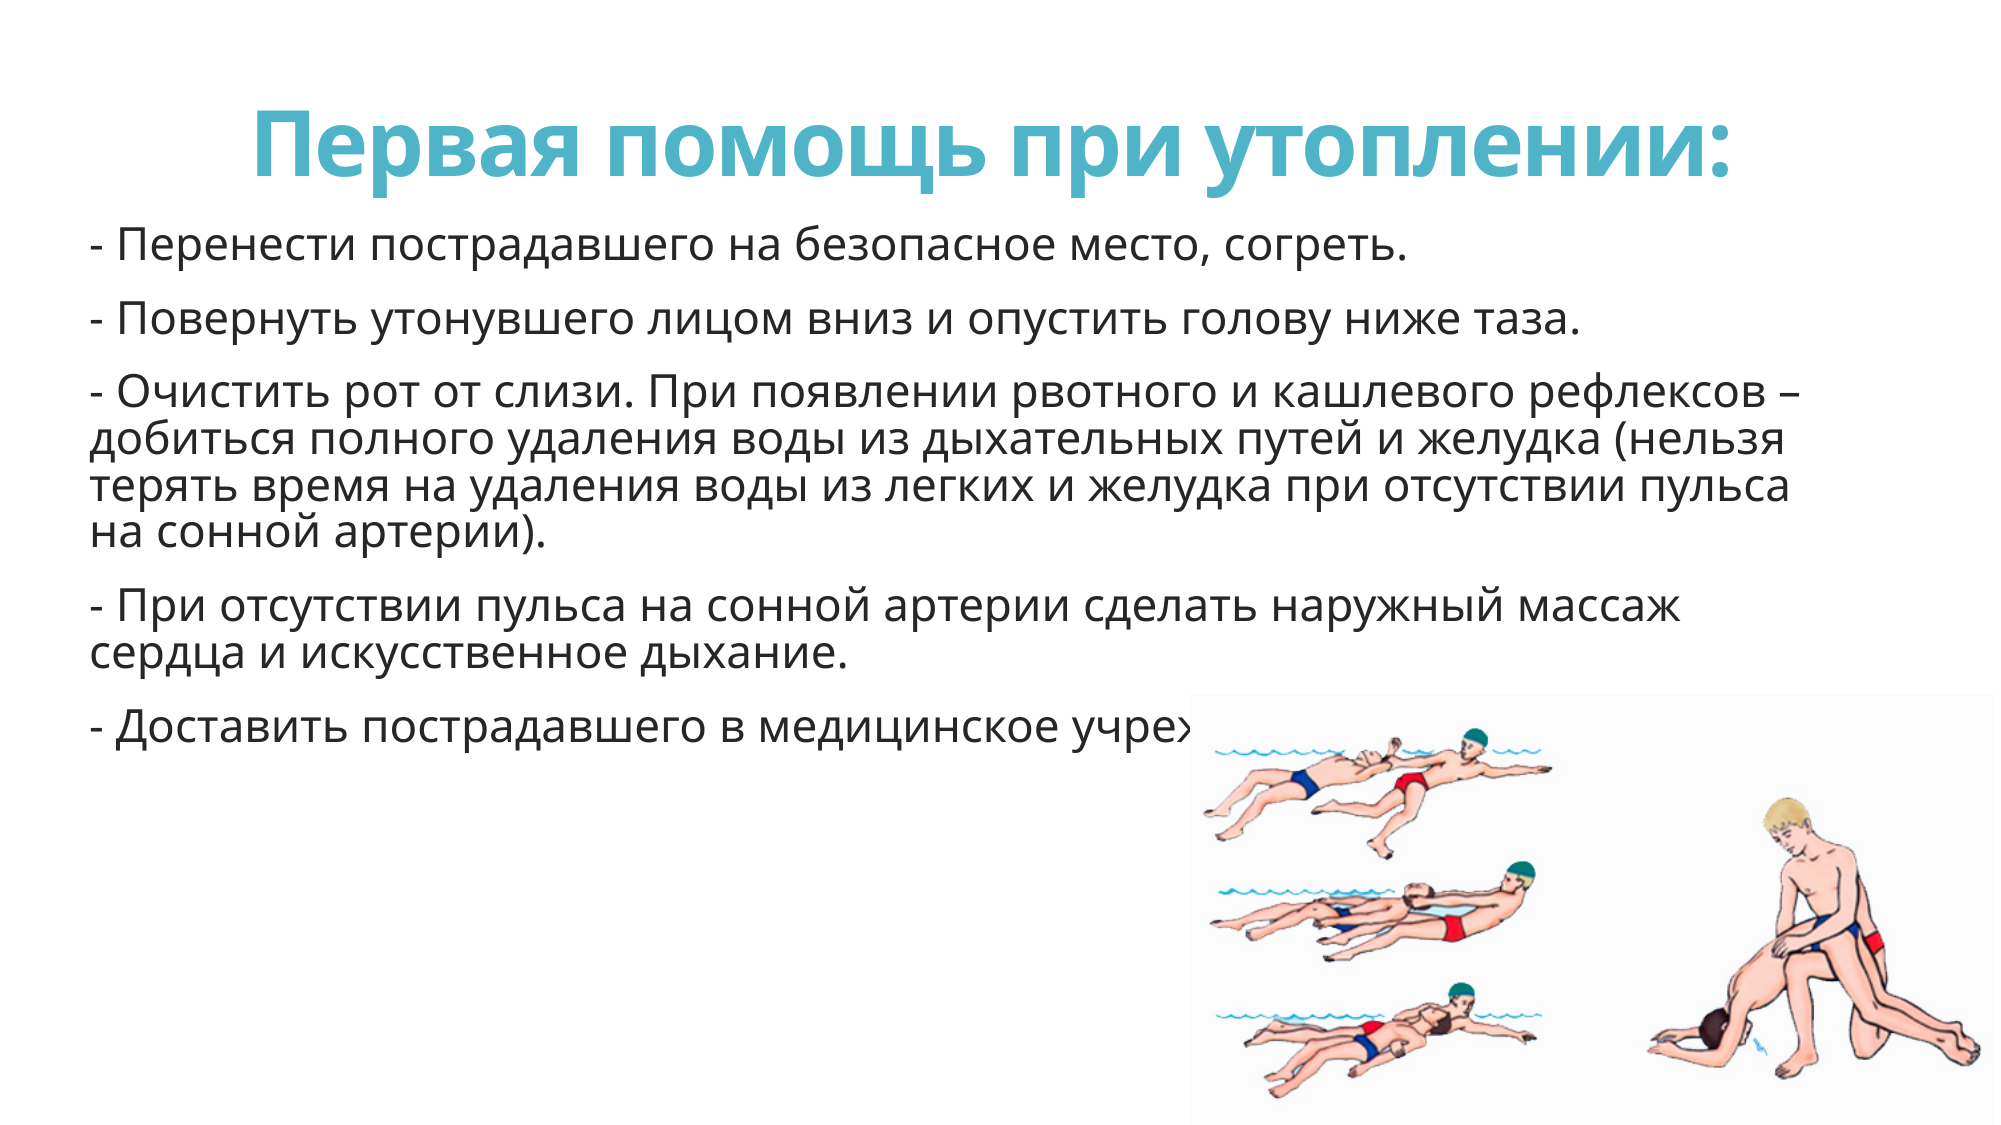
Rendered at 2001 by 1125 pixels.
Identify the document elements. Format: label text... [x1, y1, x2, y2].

title Первая помощь при утоплении: [107, 81, 1875, 216]
picture [1190, 694, 1995, 1125]
list - Перенести пострадавшего на безопасное место, согреть. - Повернуть утонувшего лицом вниз и опустить голову ниже таза. - Очистить рот от слизи. При появлении рвотного и кашлевого рефлексов – добиться полного удаления воды из дыхательных путей и желудка (нельзя терять время на удаления воды из легких и желудка при отсутствии пульса на сонной артерии). - При отсутствии пульса на сонной артерии сделать наружный массаж сердца и искусственное дыхание. - Доставить пострадавшего в медицинское учреждение. [59, 215, 1824, 931]
